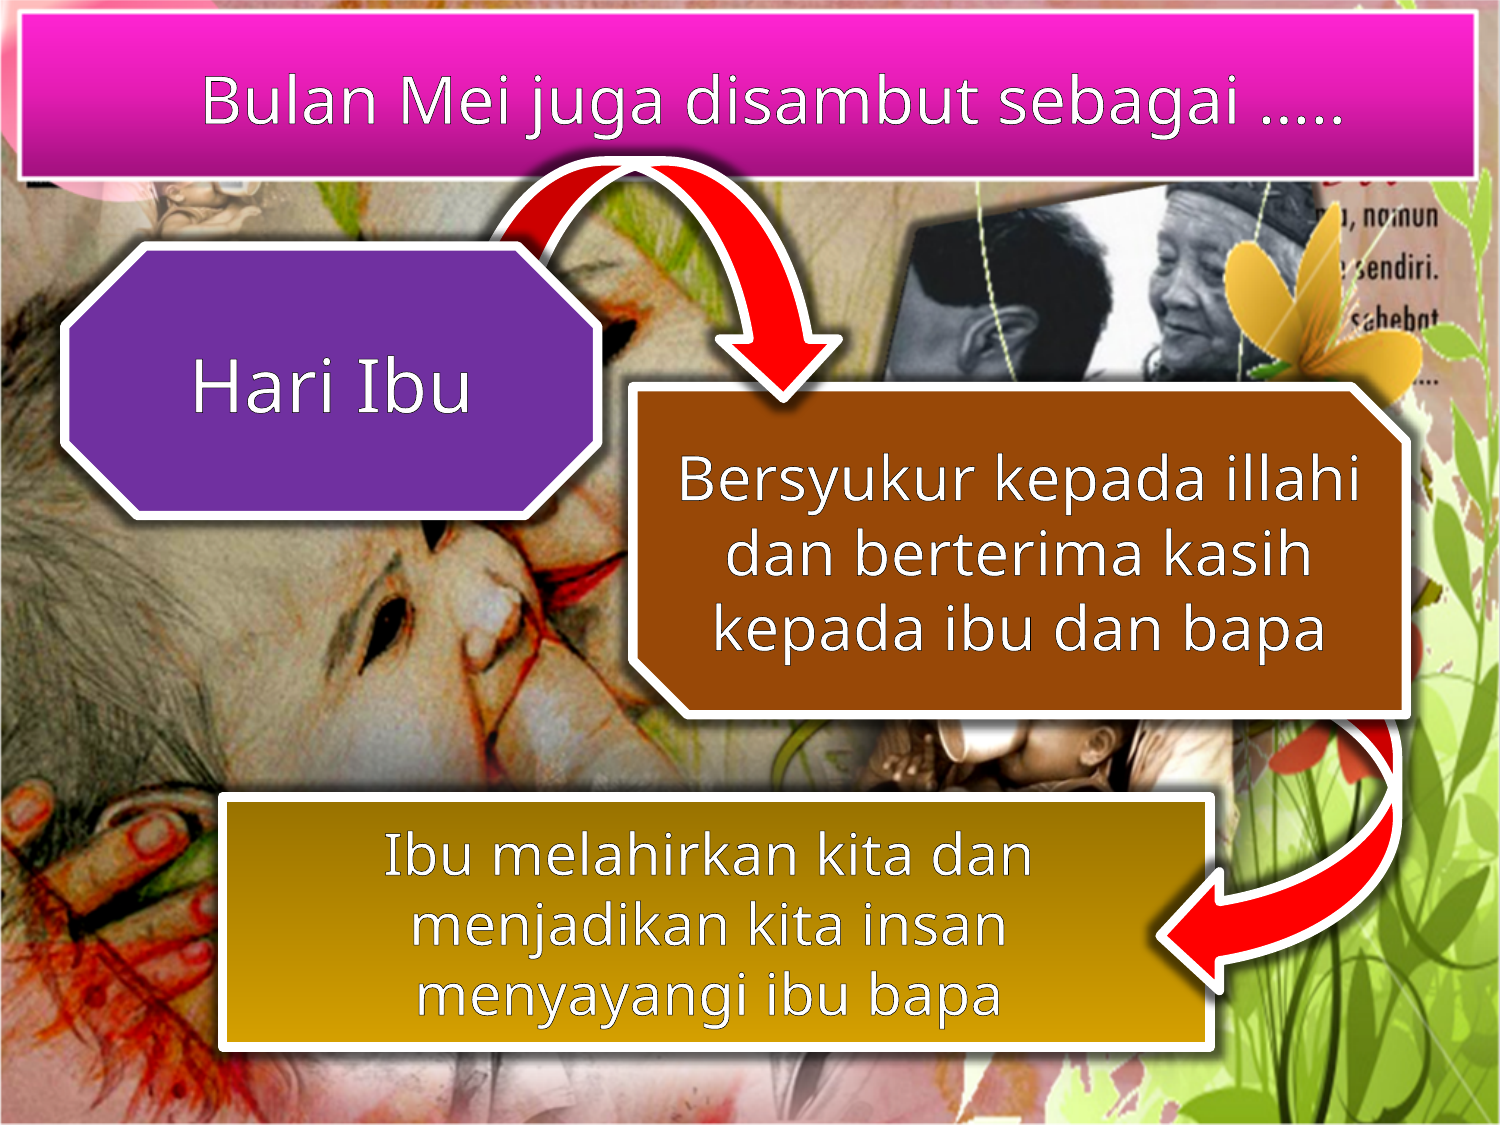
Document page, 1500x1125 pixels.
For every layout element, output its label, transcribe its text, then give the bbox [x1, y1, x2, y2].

text_box Hari Ibu [62, 243, 600, 518]
text_box [1157, 733, 1400, 993]
text_box Ibu melahirkan kita dan menjadikan kita insan menyayangi ibu bapa [220, 795, 1212, 1049]
text_box [498, 158, 841, 401]
text_box Bulan Mei juga disambut sebagai ….. [46, 49, 1500, 145]
picture [0, 0, 1500, 1125]
text_box Bersyukur kepada illahi dan berterima kasih kepada ibu dan bapa [630, 384, 1409, 717]
